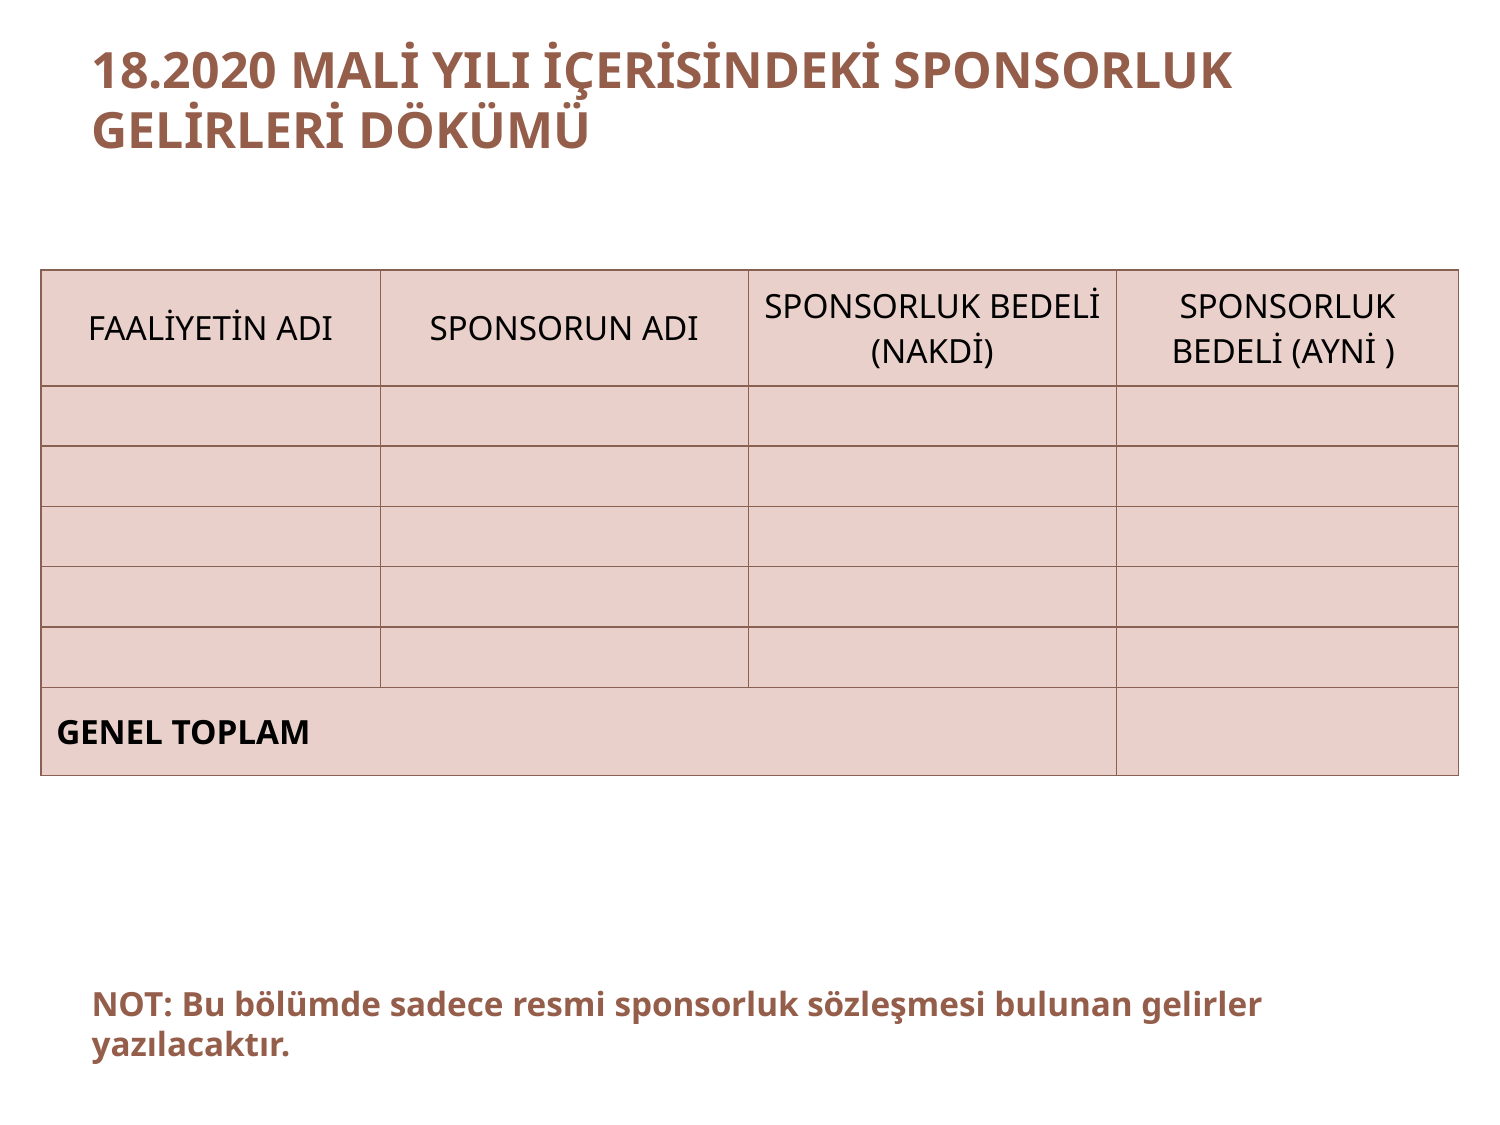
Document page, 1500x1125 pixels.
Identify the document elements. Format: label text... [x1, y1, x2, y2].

table_cell [749, 387, 1116, 445]
table_cell [1117, 688, 1458, 775]
table_cell [381, 447, 748, 506]
table_cell [42, 387, 380, 445]
table_header SPONSORUN ADI [381, 271, 748, 385]
table_cell GENEL TOPLAM [42, 688, 1116, 775]
table_header SPONSORLUK BEDELİ (AYNİ ) [1117, 271, 1458, 385]
table_cell [42, 507, 380, 566]
table_cell [749, 567, 1116, 626]
table_cell [381, 628, 748, 687]
table_cell [1117, 507, 1458, 566]
table_cell [381, 387, 748, 445]
table_cell [1117, 387, 1458, 445]
table_cell [381, 567, 748, 626]
table_cell [1117, 628, 1458, 687]
table_cell [749, 507, 1116, 566]
title 18.2020 MALİ YILI İÇERİSİNDEKİ SPONSORLUK GELİRLERİ DÖKÜMÜ [76, 30, 1427, 219]
table_cell [42, 447, 380, 506]
table_cell [42, 567, 380, 626]
table_cell [1117, 447, 1458, 506]
text_box NOT: Bu bölümde sadece resmi sponsorluk sözleşmesi bulunan gelirler yazılacaktır. [76, 975, 1427, 1085]
table_cell [749, 447, 1116, 506]
table_cell [381, 507, 748, 566]
table_cell [749, 628, 1116, 687]
table_header FAALİYETİN ADI [42, 271, 380, 385]
table_cell [42, 628, 380, 687]
table_cell [1117, 567, 1458, 626]
table_header SPONSORLUK BEDELİ (NAKDİ) [749, 271, 1116, 385]
